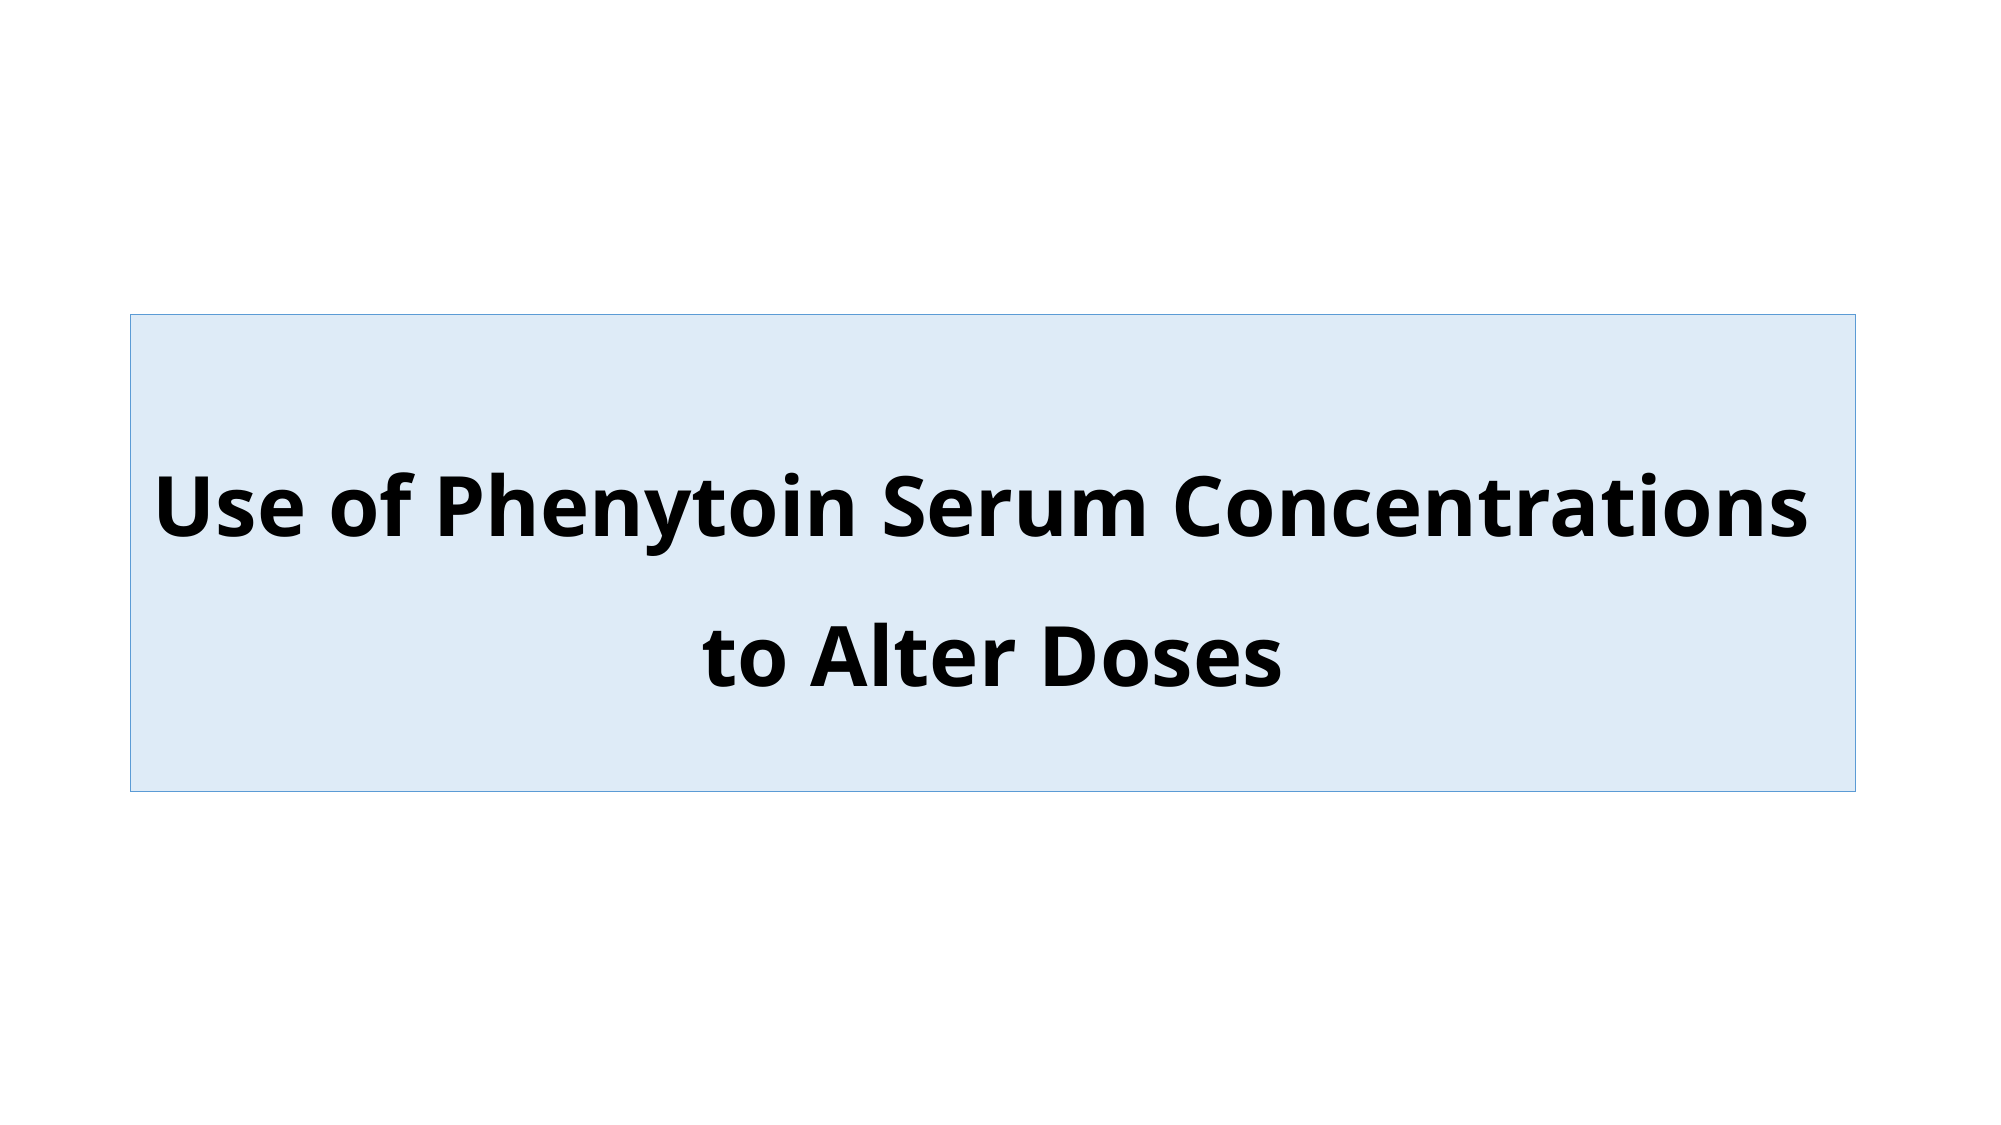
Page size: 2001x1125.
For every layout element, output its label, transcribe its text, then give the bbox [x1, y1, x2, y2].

title Use of Phenytoin Serum Concentrations to Alter Doses [130, 314, 1856, 792]
